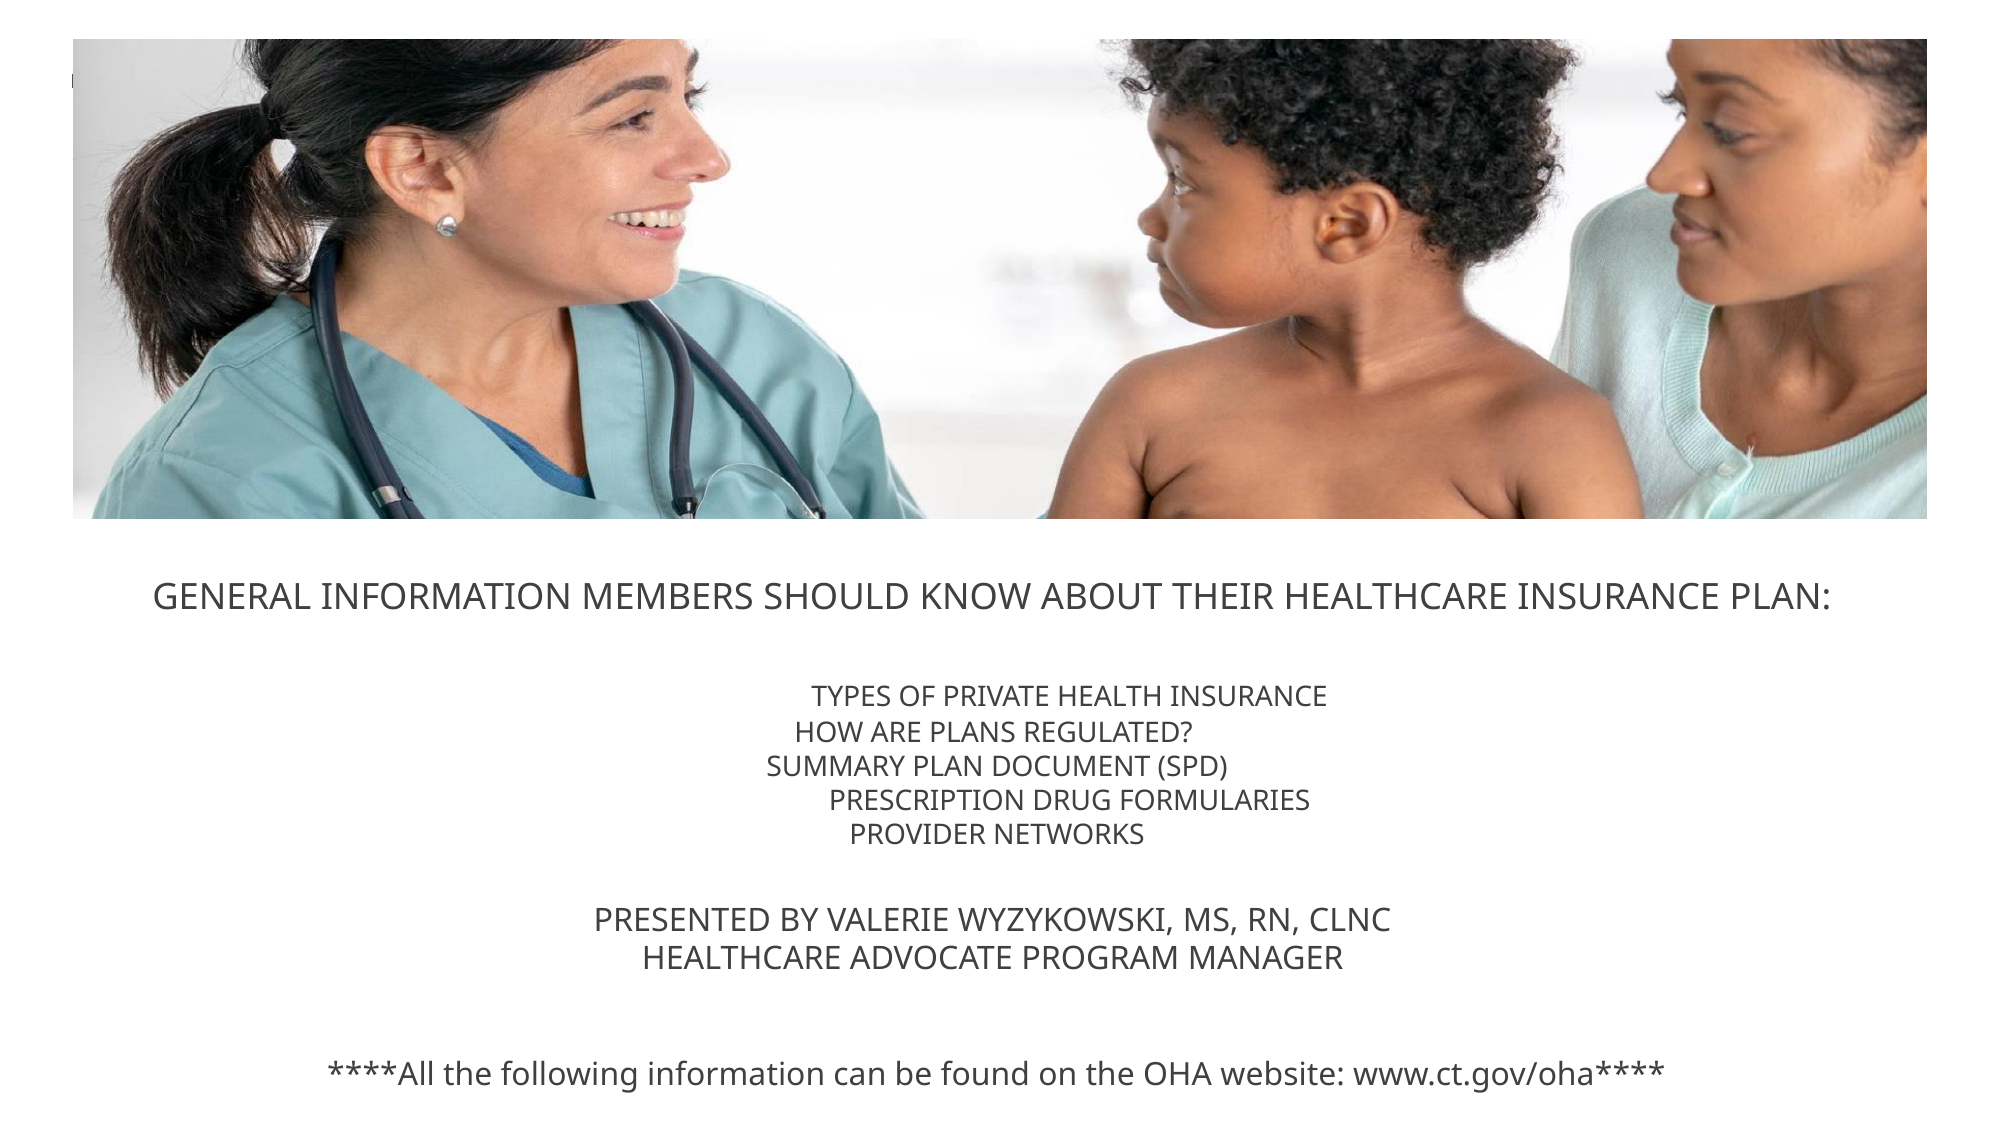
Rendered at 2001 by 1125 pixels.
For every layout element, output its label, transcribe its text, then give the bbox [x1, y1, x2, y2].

subtitle ****All the following information can be found on the OHA website: www.ct.gov/oha**** [95, 998, 1899, 1101]
title General information members should know about their healthcare insurance plan: Types of Private Health Insurance How are Plans regulated? Summary Plan Document (SPD) Prescription Drug Formularies Provider Networks presented by Valerie Wyzykowski, MS, RN, CLNC Healthcare Advocate Program Manager [95, 562, 1899, 984]
picture [73, 38, 1927, 520]
